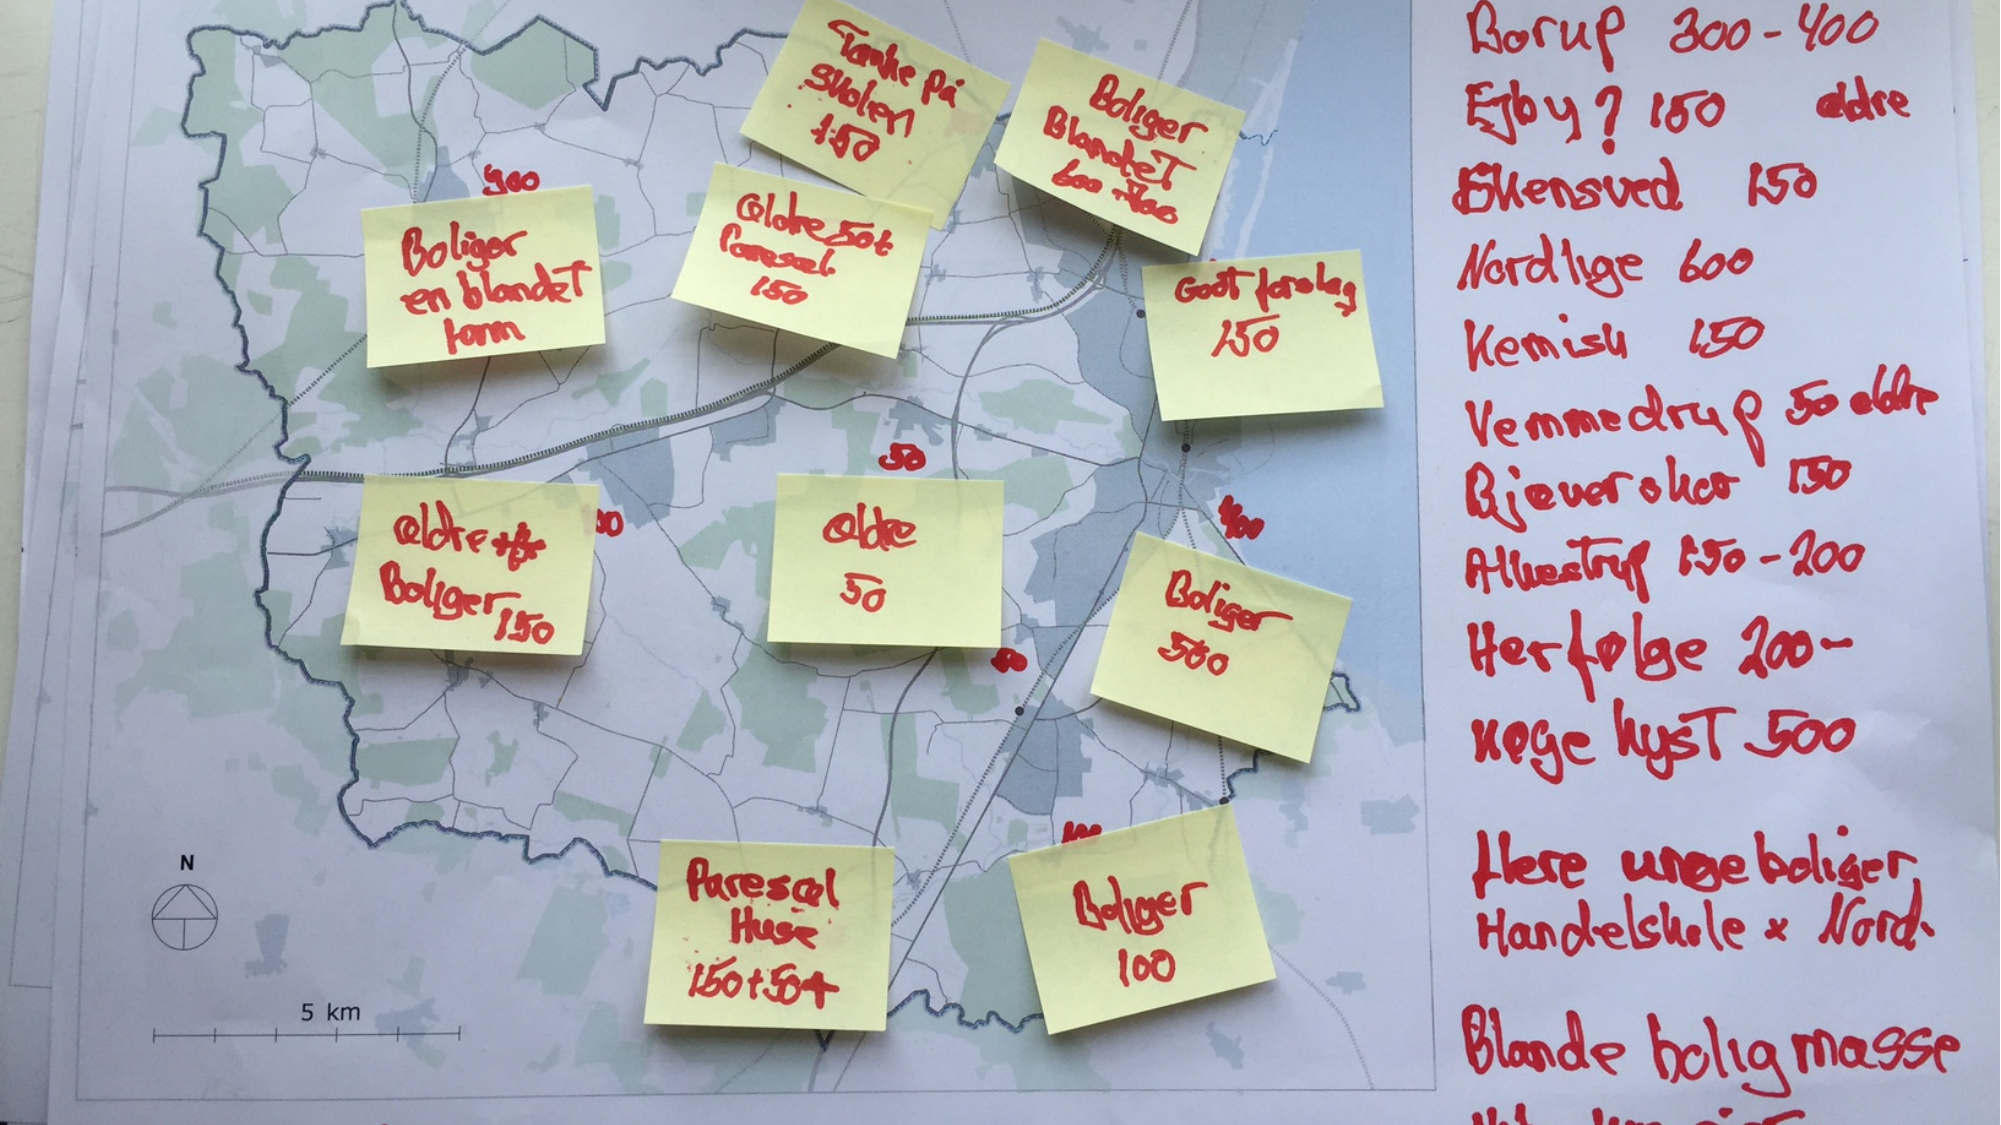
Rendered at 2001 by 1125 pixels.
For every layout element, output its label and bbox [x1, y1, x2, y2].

list [0, 0, 2000, 1125]
